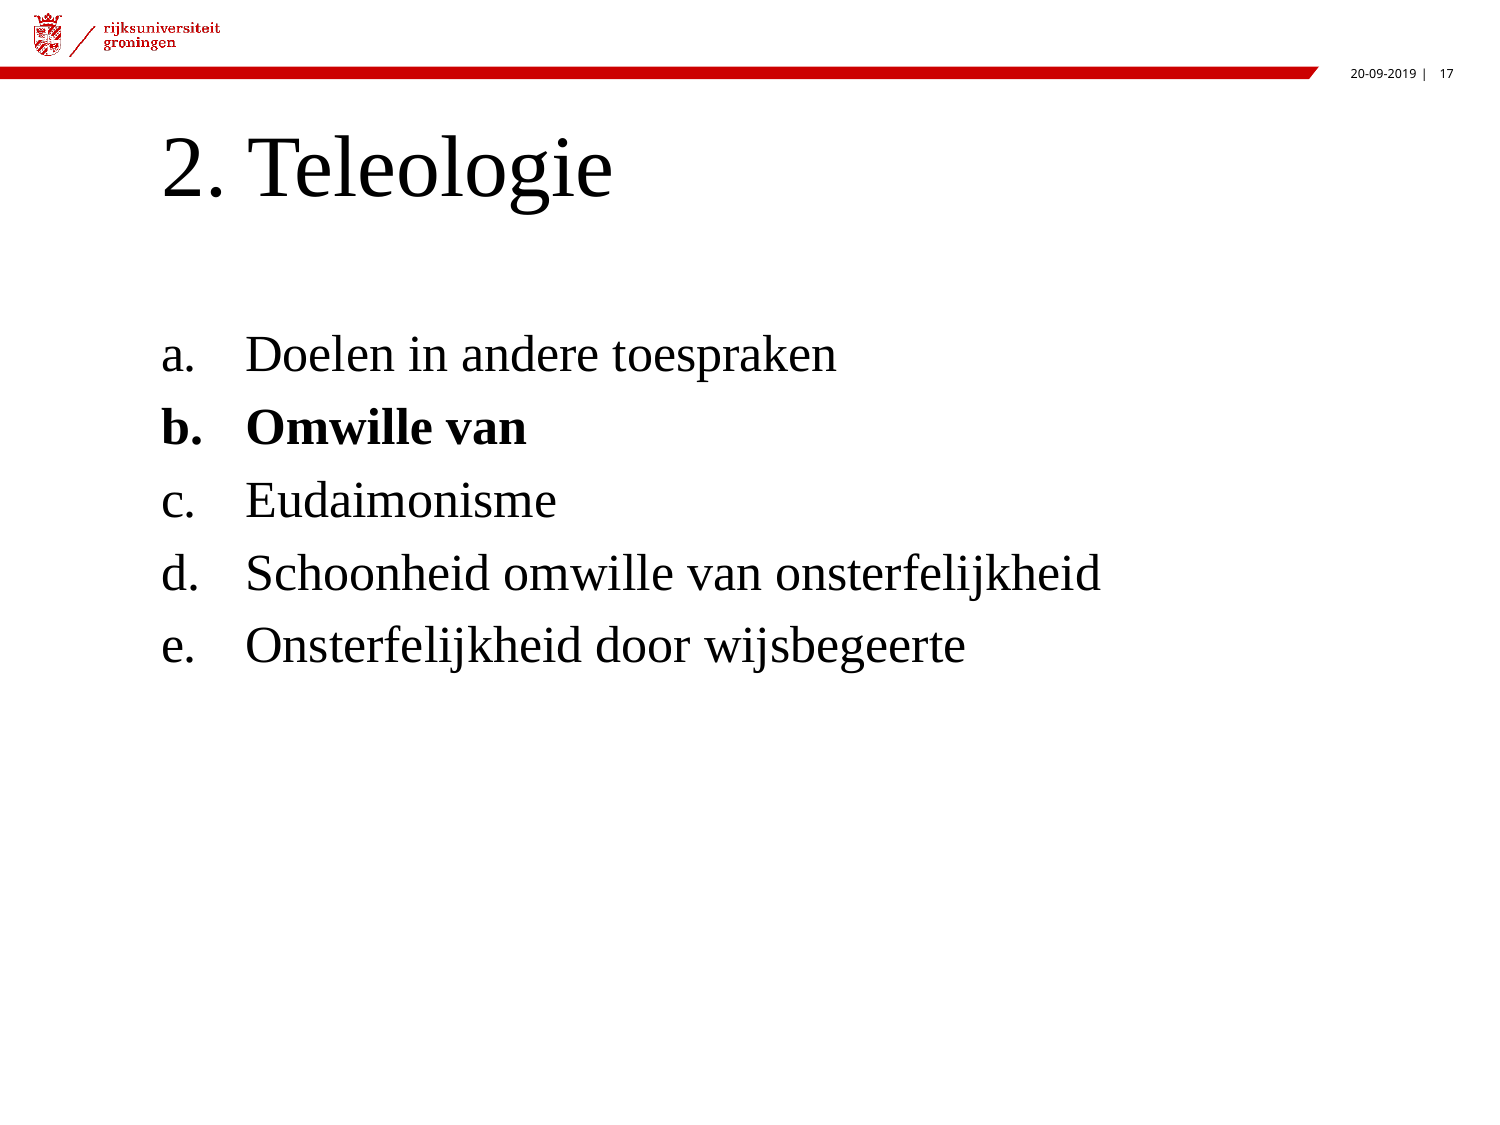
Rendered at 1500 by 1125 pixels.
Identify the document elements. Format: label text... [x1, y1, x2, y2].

title 2. Teleologie [0, 95, 1500, 226]
picture [34, 13, 220, 57]
list Doelen in andere toespraken Omwille van Eudaimonisme Schoonheid omwille van onsterfelijkheid Onsterfelijkheid door wijsbegeerte [0, 238, 1500, 1084]
